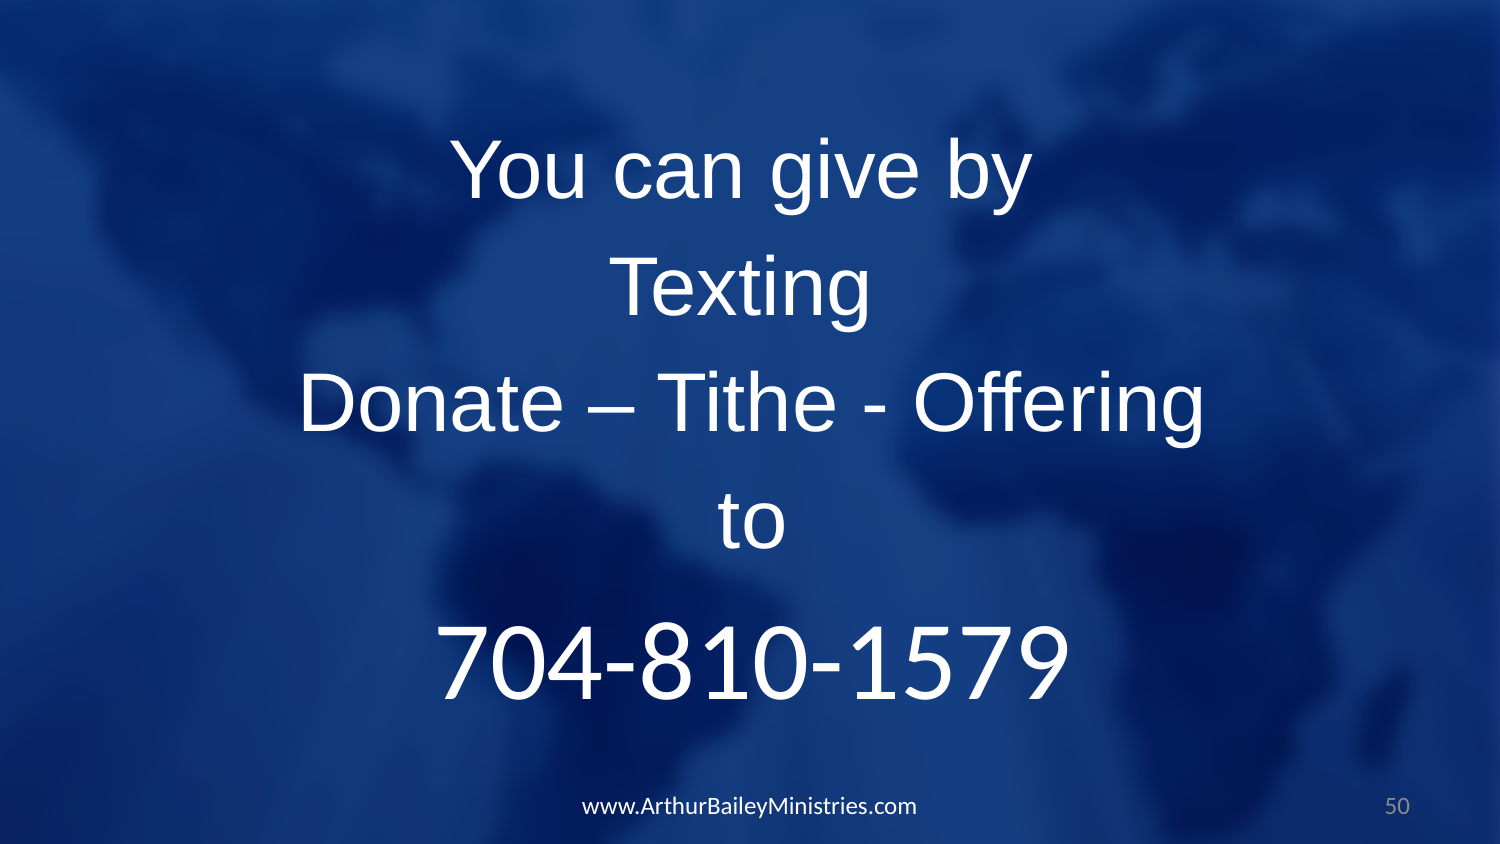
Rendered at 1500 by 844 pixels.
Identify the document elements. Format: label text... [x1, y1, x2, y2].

picture [0, 0, 1500, 844]
footer www.ArthurBaileyMinistries.com [512, 782, 988, 827]
slide_number 50 [1074, 782, 1425, 827]
list You can give by Texting Donate – Tithe - Offering to 704-810-1579 [151, 107, 1355, 741]
